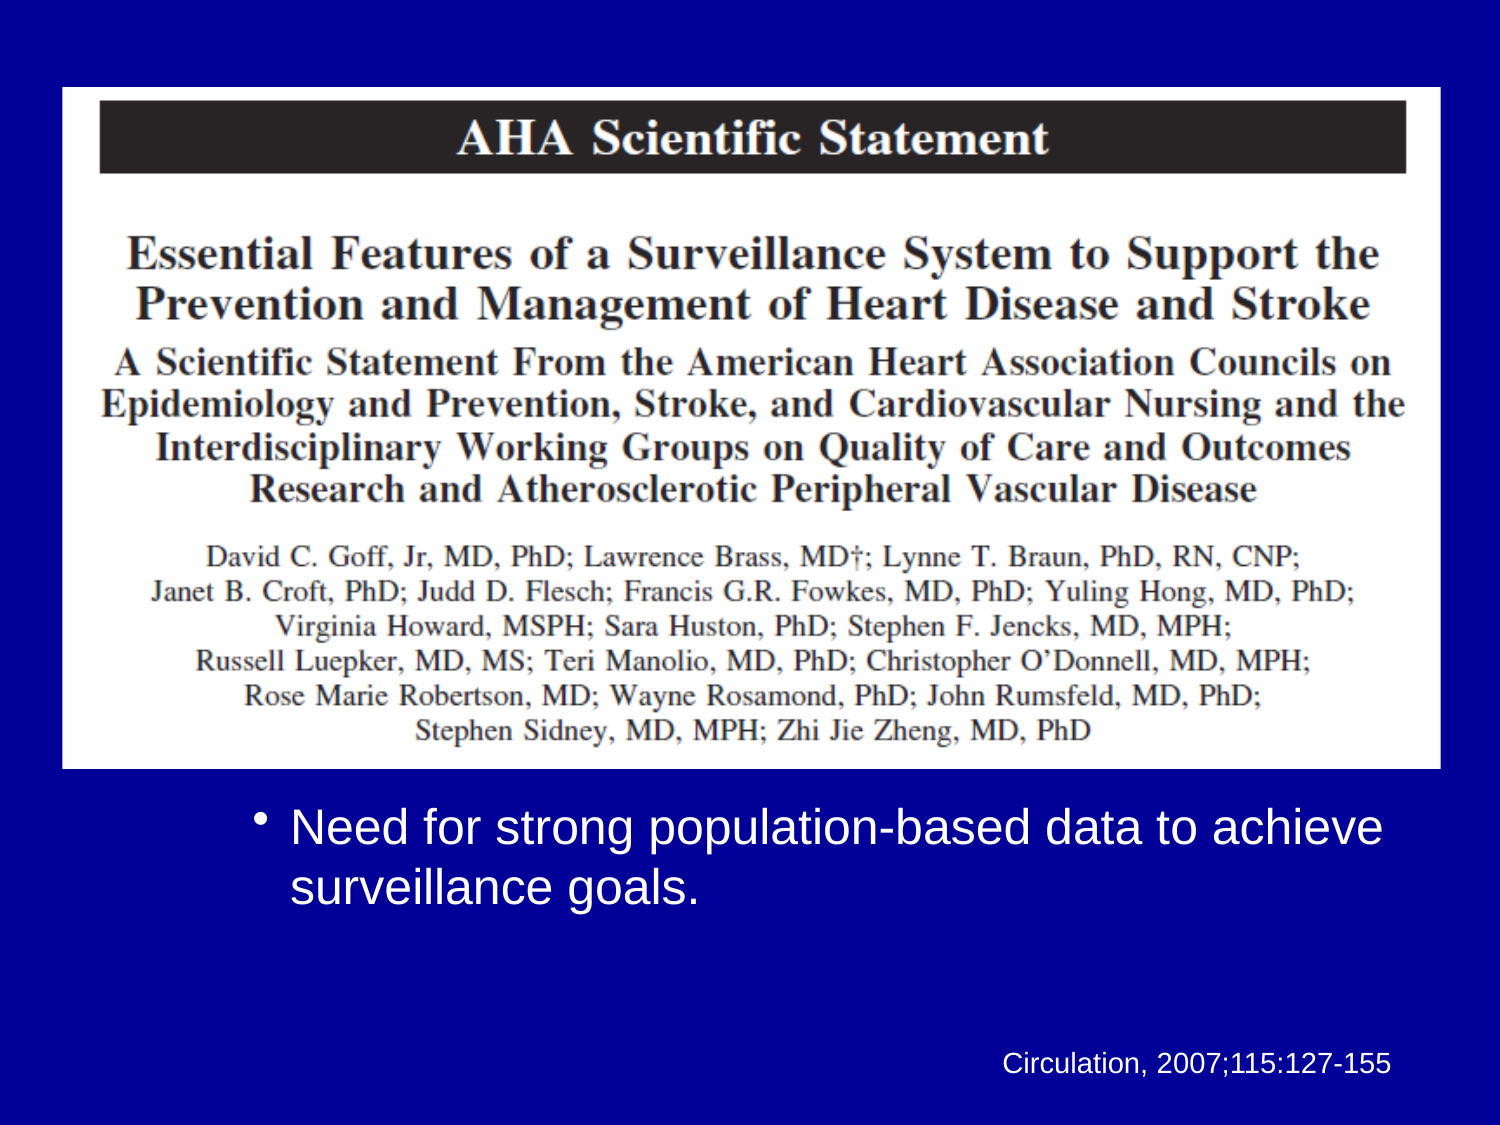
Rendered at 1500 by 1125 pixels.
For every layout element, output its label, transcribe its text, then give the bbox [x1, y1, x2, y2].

text_box Circulation, 2007;115:127-155 [987, 1037, 1475, 1088]
picture [62, 87, 1441, 769]
text_box Need for strong population-based data to achieve surveillance goals. [237, 787, 1400, 923]
